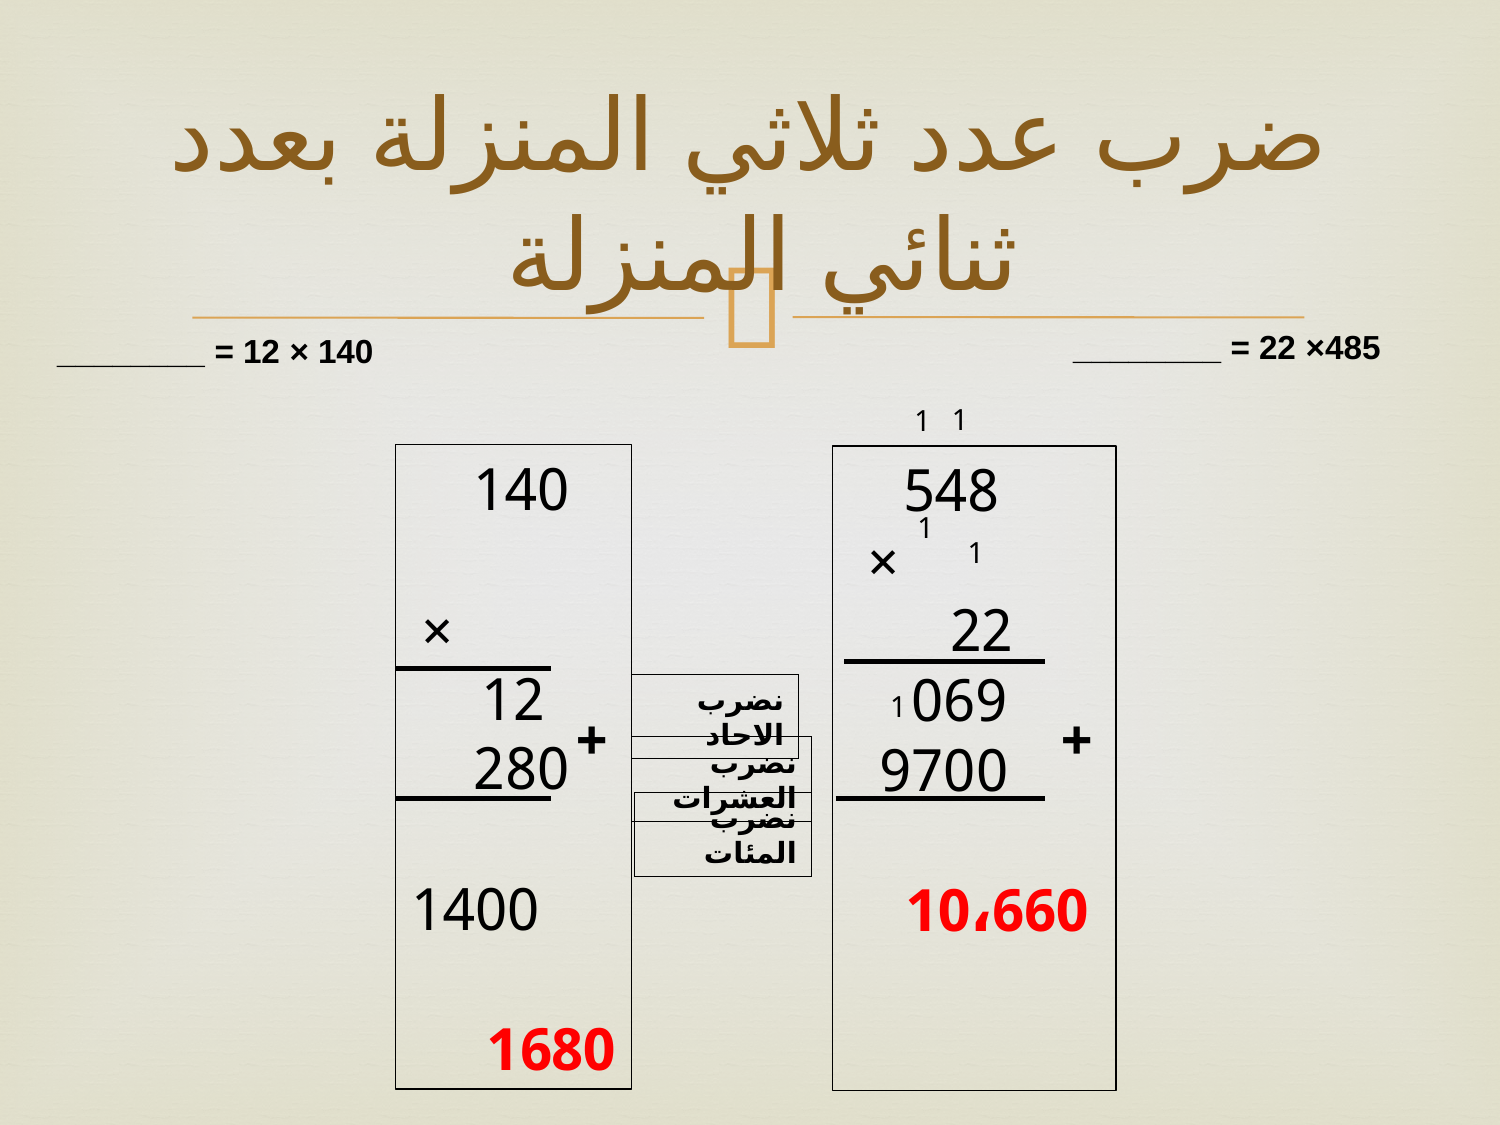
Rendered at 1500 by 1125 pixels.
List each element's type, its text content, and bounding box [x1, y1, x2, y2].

text_box نضرب الاحاد [631, 674, 799, 736]
text_box 140 × 12 280 1400 1680 [395, 444, 632, 1089]
text_box 1 [902, 502, 948, 552]
text_box نضرب العشرات [631, 736, 812, 822]
text_box 548 × 22 069 9700 10،660 [832, 445, 1117, 1091]
text_box 1 [875, 680, 921, 731]
text_box + [1045, 693, 1109, 779]
text_box + [560, 693, 624, 779]
text_box 485× 22 = ________ [1048, 318, 1396, 419]
title ضرب عدد ثلاثي المنزلة بعدد ثنائي المنزلة [112, 66, 1386, 315]
text_box 1 [937, 393, 983, 444]
text_box 140 × 12 = ________ [32, 322, 389, 423]
text_box نضرب المئات [634, 792, 812, 877]
text_box 1 [899, 395, 946, 446]
text_box 1 [952, 527, 999, 577]
